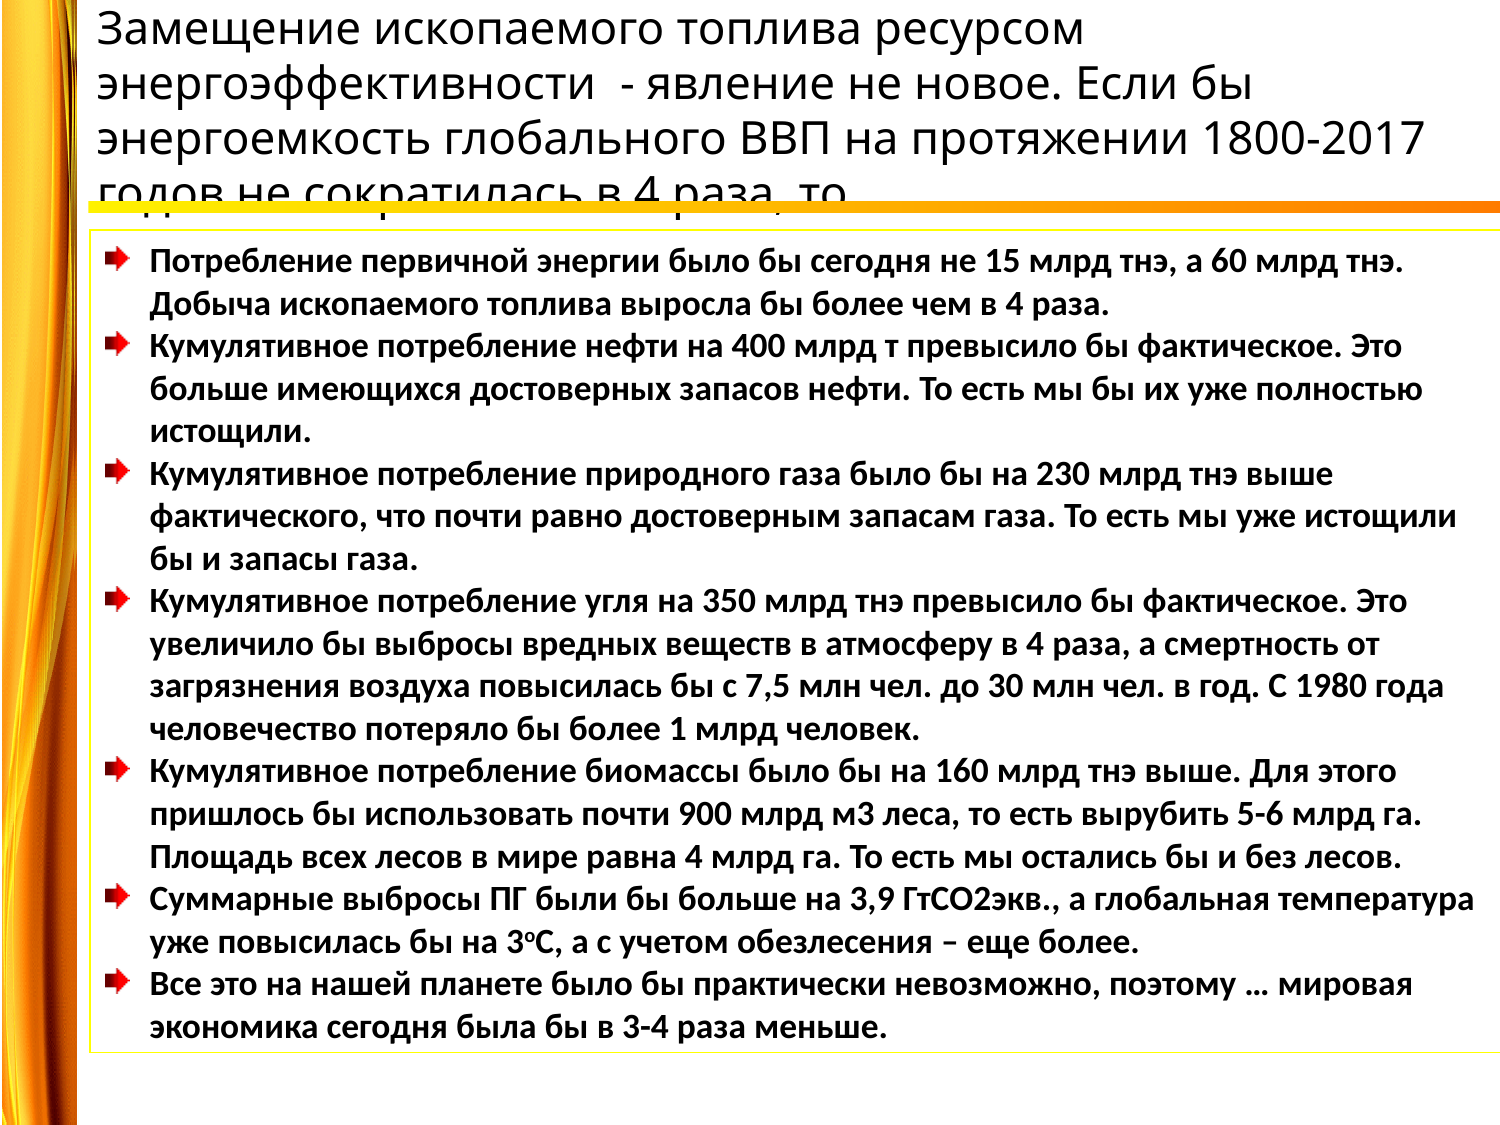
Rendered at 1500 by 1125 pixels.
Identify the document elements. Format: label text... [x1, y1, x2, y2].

picture [105, 458, 130, 484]
picture [105, 756, 130, 782]
picture [105, 968, 130, 994]
picture [105, 246, 130, 271]
text_box Потребление первичной энергии было бы сегодня не 15 млрд тнэ, а 60 млрд тнэ. Добыча ископаемого топлива выросла бы более чем в 4 раза. Кумулятивное потребление нефти на 400 млрд т превысило бы фактическое. Это больше имеющихся достоверных запасов нефти. То есть мы бы их уже полностью истощили. Кумулятивное потребление природного газа было бы на 230 млрд тнэ выше фактического, что почти равно достоверным запасам газа. То есть мы уже истощили бы и запасы газа. Кумулятивное потребление угля на 350 млрд тнэ превысило бы фактическое. Это увеличило бы выбросы вредных веществ в атмосферу в 4 раза, а смертность от загрязнения воздуха повысилась бы с 7,5 млн чел. до 30 млн чел. в год. С 1980 года человечество потеряло бы более 1 млрд человек. Кумулятивное потребление биомассы было бы на 160 млрд тнэ выше. Для этого пришлось бы использовать почти 900 млрд м3 леса, то есть вырубить 5-6 млрд га. Площадь всех лесов в мире равна 4 млрд га. То есть мы остались бы и без лесов. Суммарные выбросы ПГ были бы больше на 3,9 ГтСО2экв., а глобальная температура уже повысилась бы на 3оС, а с учетом обезлесения – еще более. Все это на нашей планете было бы практически невозможно, поэтому … мировая экономика сегодня была бы в 3-4 раза меньше. [90, 229, 1500, 1053]
picture [105, 883, 130, 909]
picture [2, 0, 78, 1125]
picture [105, 331, 130, 356]
title Замещение ископаемого топлива ресурсом энергоэффективности - явление не новое. Если бы энергоемкость глобального ВВП на протяжении 1800-2017 годов не сократилась в 4 раза, то . . . [81, 7, 1494, 210]
picture [105, 586, 130, 612]
text_box [86, 199, 1500, 215]
